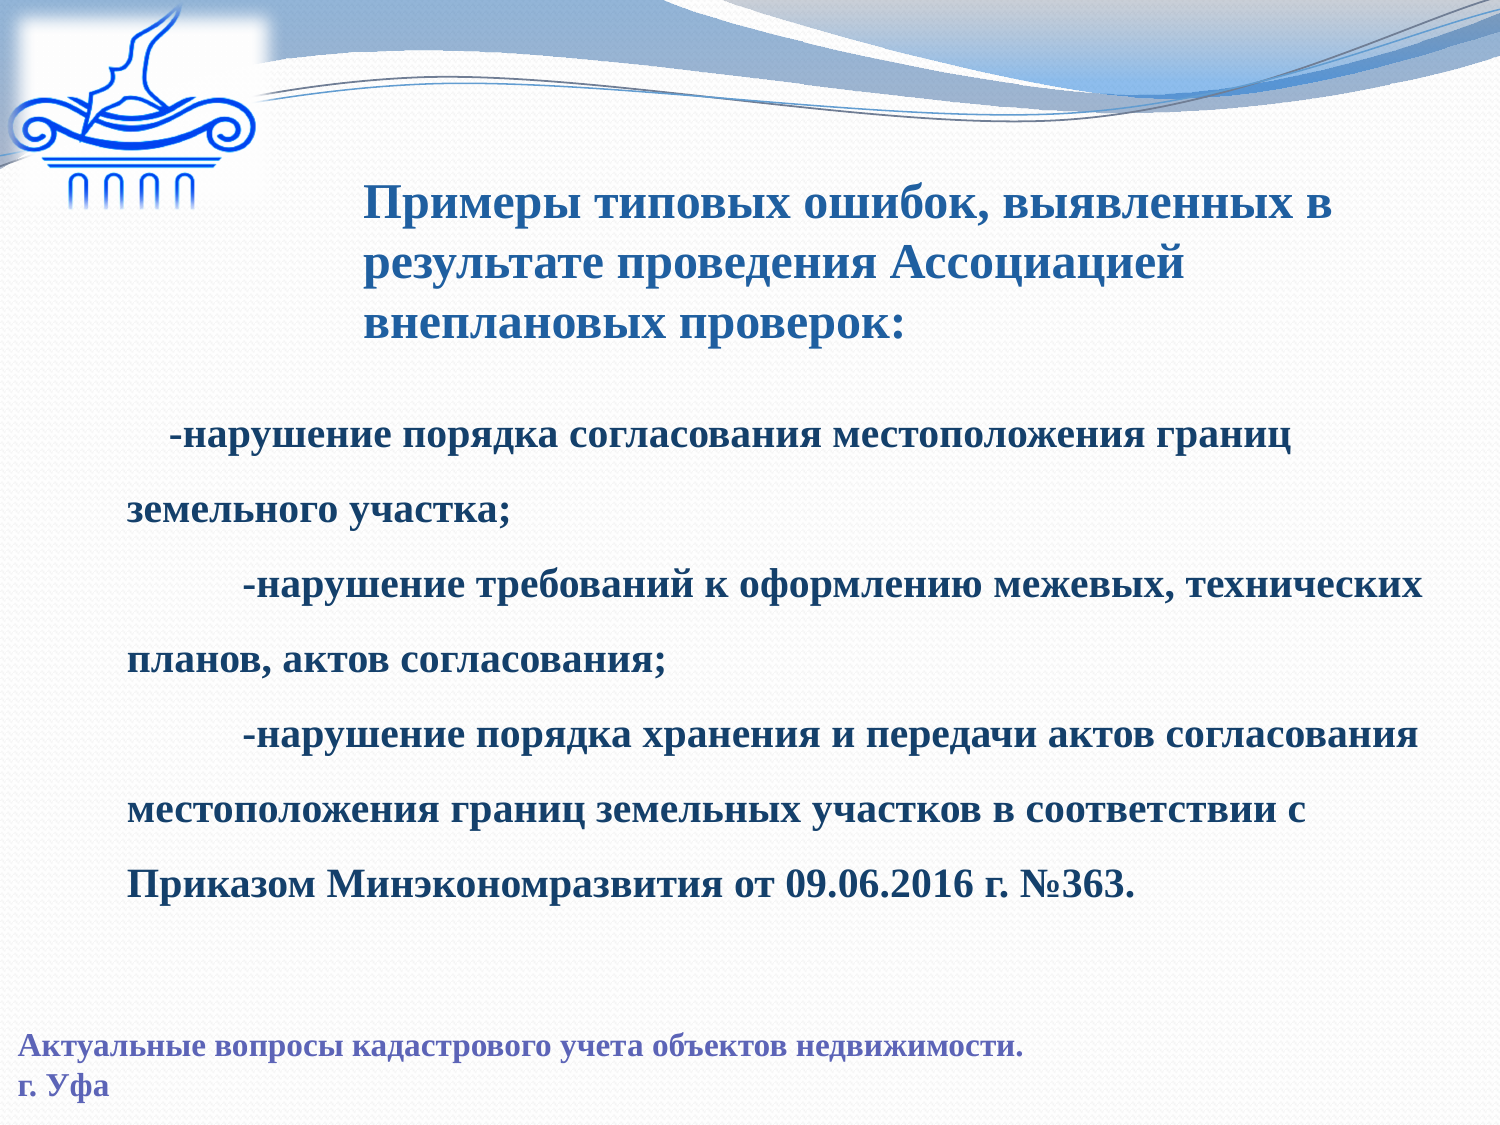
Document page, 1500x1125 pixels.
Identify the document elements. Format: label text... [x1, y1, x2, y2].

picture [0, 0, 286, 221]
text_box -нарушение порядка согласования местоположения границ земельного участка; -нарушение требований к оформлению межевых, технических планов, актов согласования; -нарушение порядка хранения и передачи актов согласования местоположения границ земельных участков в соответствии с Приказом Минэкономразвития от 09.06.2016 г. №363. [112, 373, 1472, 914]
footer Актуальные вопросы кадастрового учета объектов недвижимости. г. Уфа [17, 964, 1424, 1103]
text_box Примеры типовых ошибок, выявленных в результате проведения Ассоциацией внеплановых проверок: [348, 160, 1472, 401]
